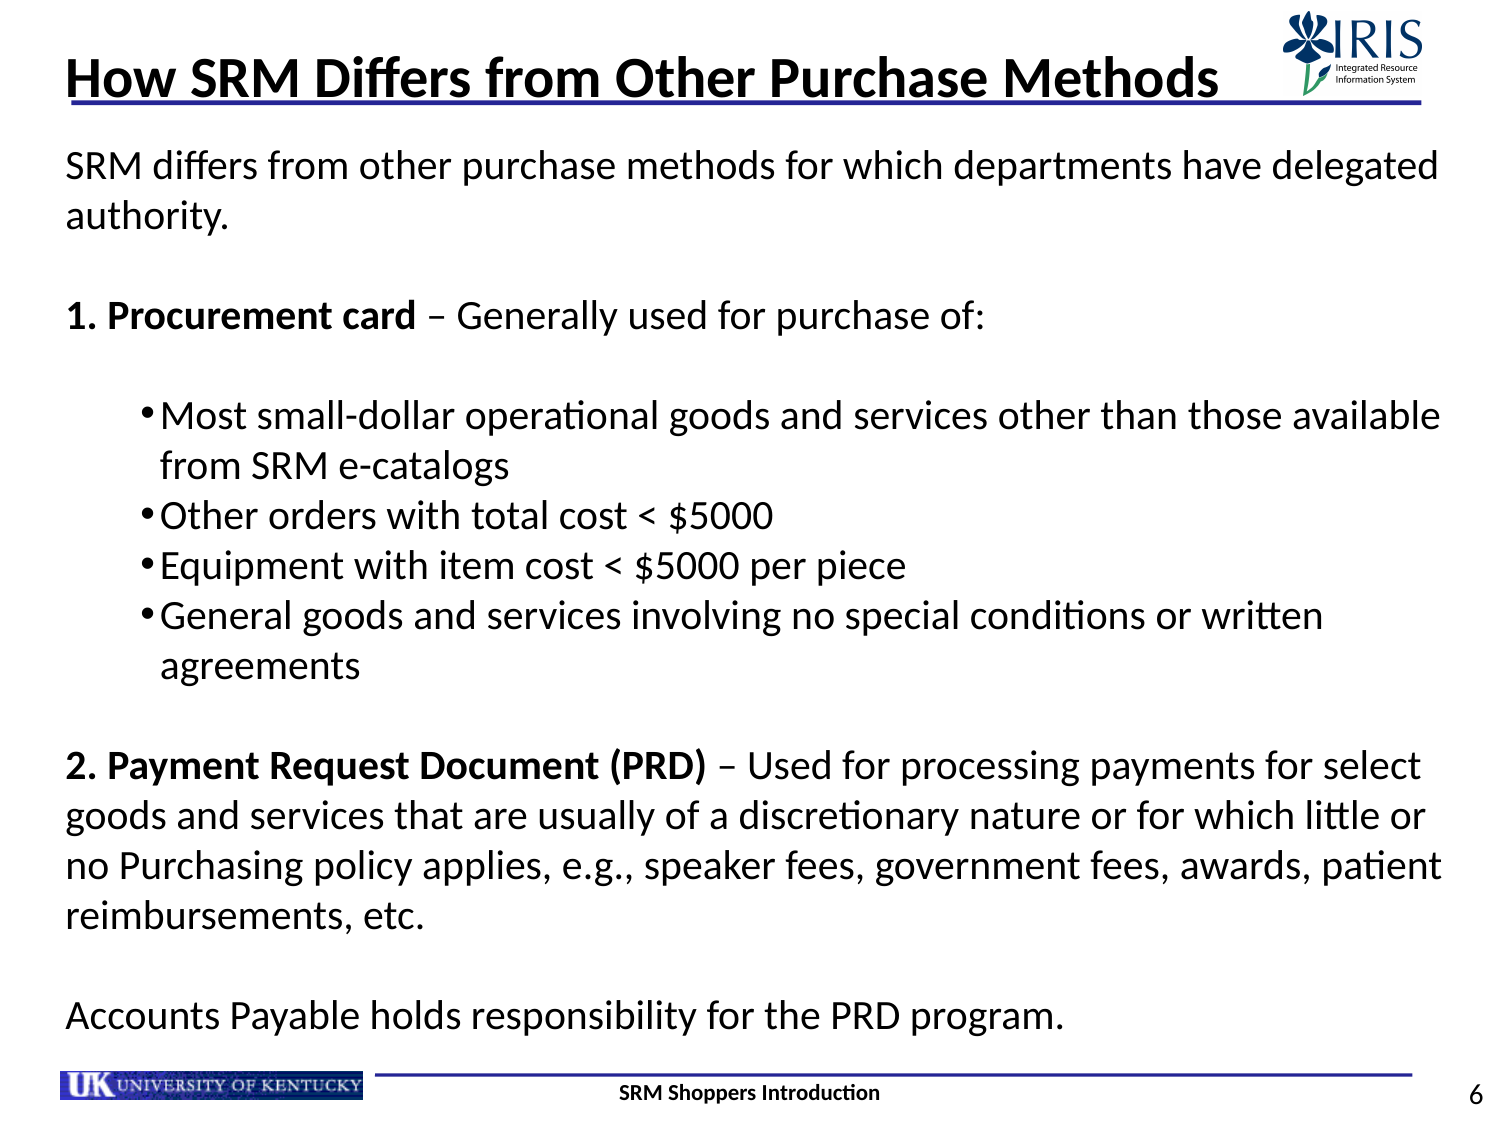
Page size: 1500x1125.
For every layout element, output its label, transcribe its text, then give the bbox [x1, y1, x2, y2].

title How SRM Differs from Other Purchase Methods [50, 13, 1425, 130]
picture [60, 1071, 301, 1100]
slide_number 6 [1408, 1062, 1499, 1123]
text_box SRM differs from other purchase methods for which departments have delegated authority. 1. Procurement card – Generally used for purchase of: Most small-dollar operational goods and services other than those available from SRM e-catalogs Other orders with total cost < $5000 Equipment with item cost < $5000 per piece General goods and services involving no special conditions or written agreements 2. Payment Request Document (PRD) – Used for processing payments for select goods and services that are usually of a discretionary nature or for which little or no Purchasing policy applies, e.g., speaker fees, government fees, awards, patient reimbursements, etc. Accounts Payable holds responsibility for the PRD program. [50, 130, 1469, 1046]
footer SRM Shoppers Introduction [301, 1061, 1199, 1122]
